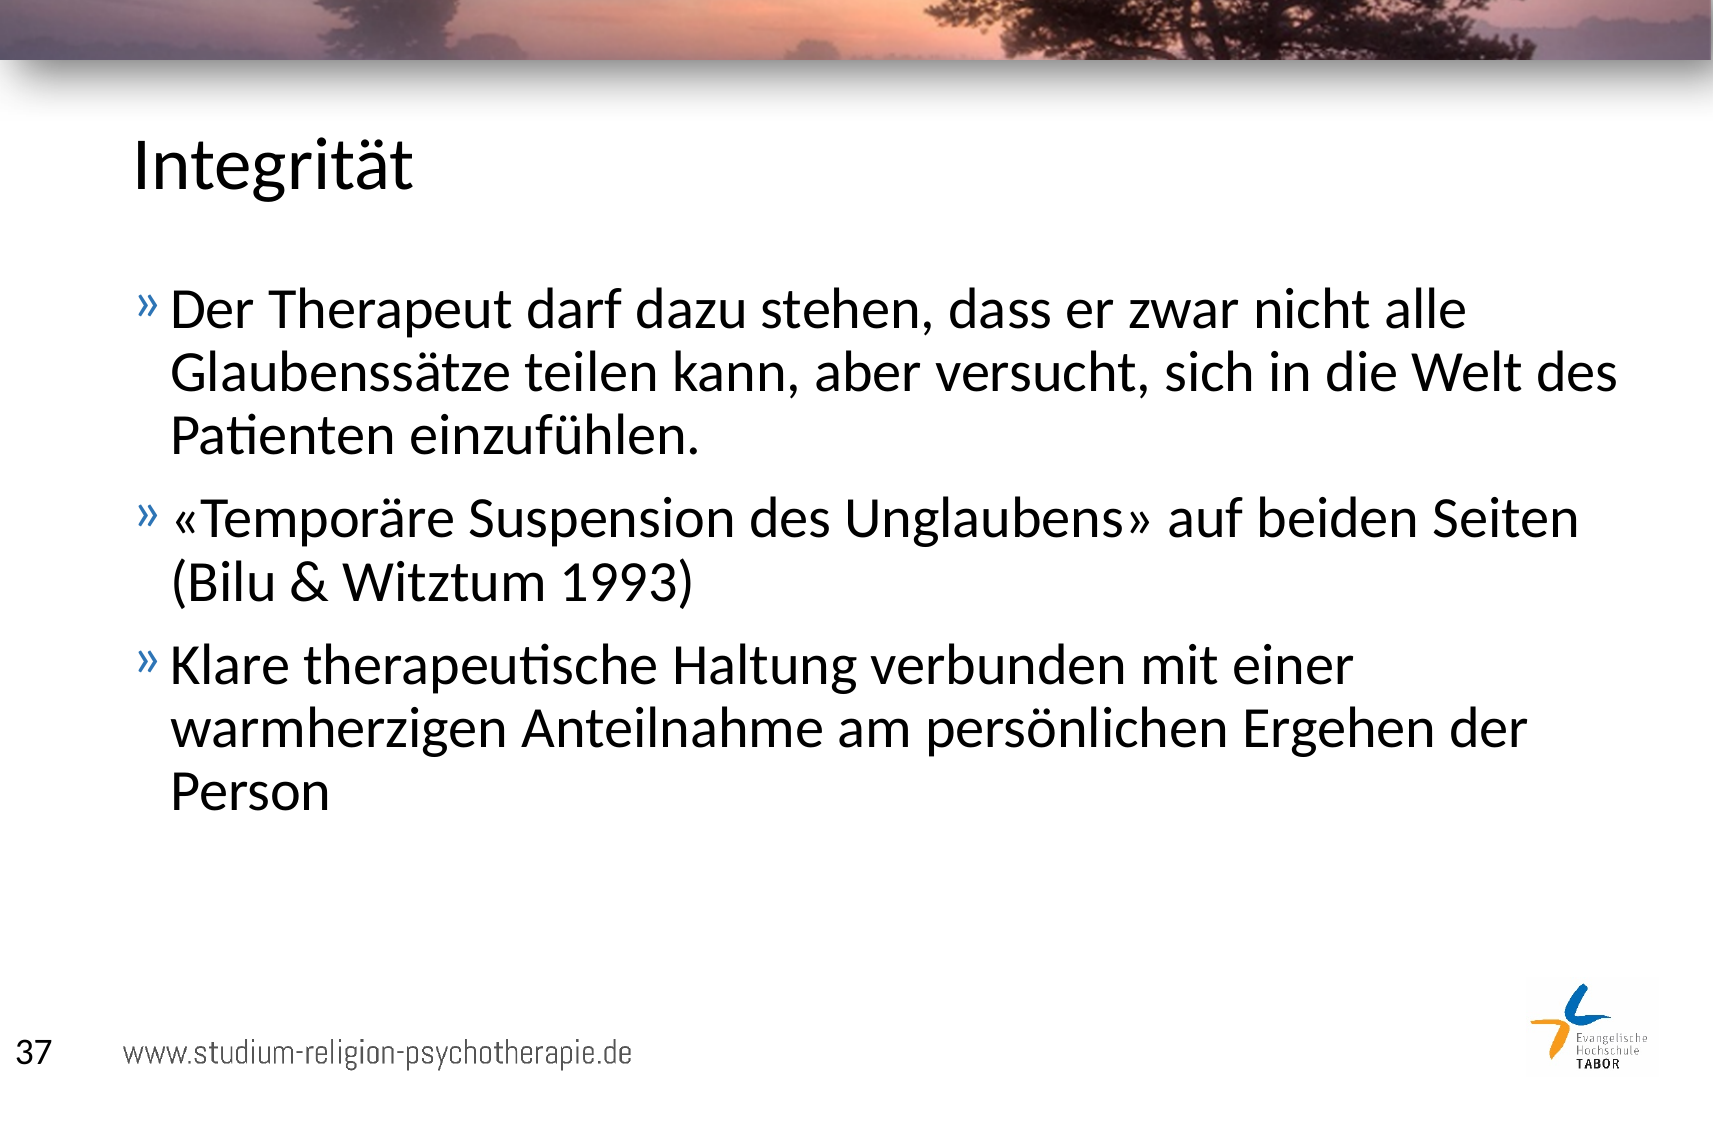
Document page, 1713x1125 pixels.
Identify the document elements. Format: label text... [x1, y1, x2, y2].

list Der Therapeut darf dazu stehen, dass er zwar nicht alle Glaubenssätze teilen kann, aber versucht, sich in die Welt des Patienten einzufühlen. «Temporäre Suspension des Unglaubens» auf beiden Seiten (Bilu & Witztum 1993) Klare therapeutische Haltung verbunden mit einer warmherzigen Anteilnahme am persönlichen Ergehen der Person [117, 270, 1661, 1014]
picture [1526, 1014, 1659, 1077]
picture [0, 0, 1713, 60]
picture [117, 1034, 635, 1074]
title Integrität [117, 103, 1661, 228]
